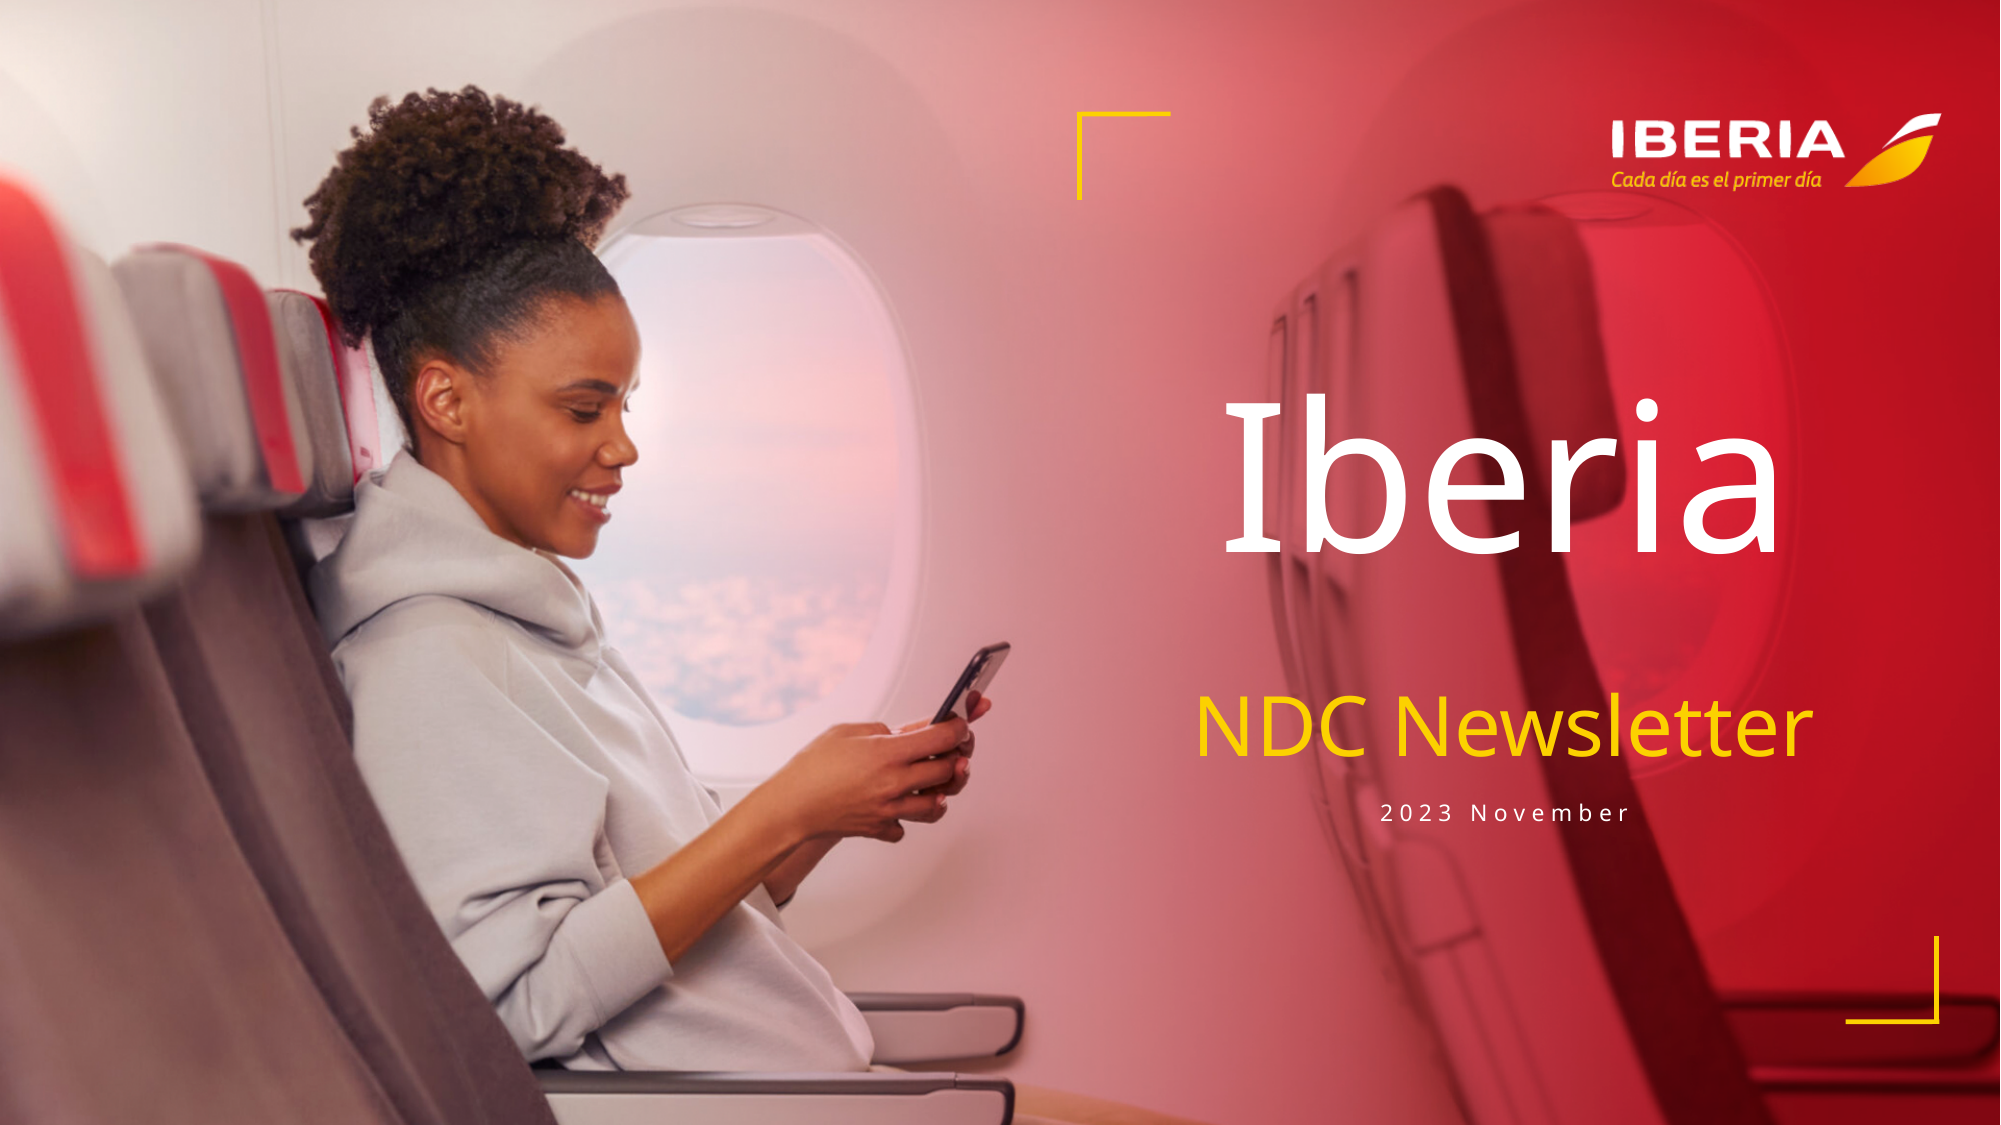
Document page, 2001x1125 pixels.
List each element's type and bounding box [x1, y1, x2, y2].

text_box [1076, 112, 1171, 200]
picture [0, 0, 2000, 1125]
text_box [1845, 935, 1940, 1024]
